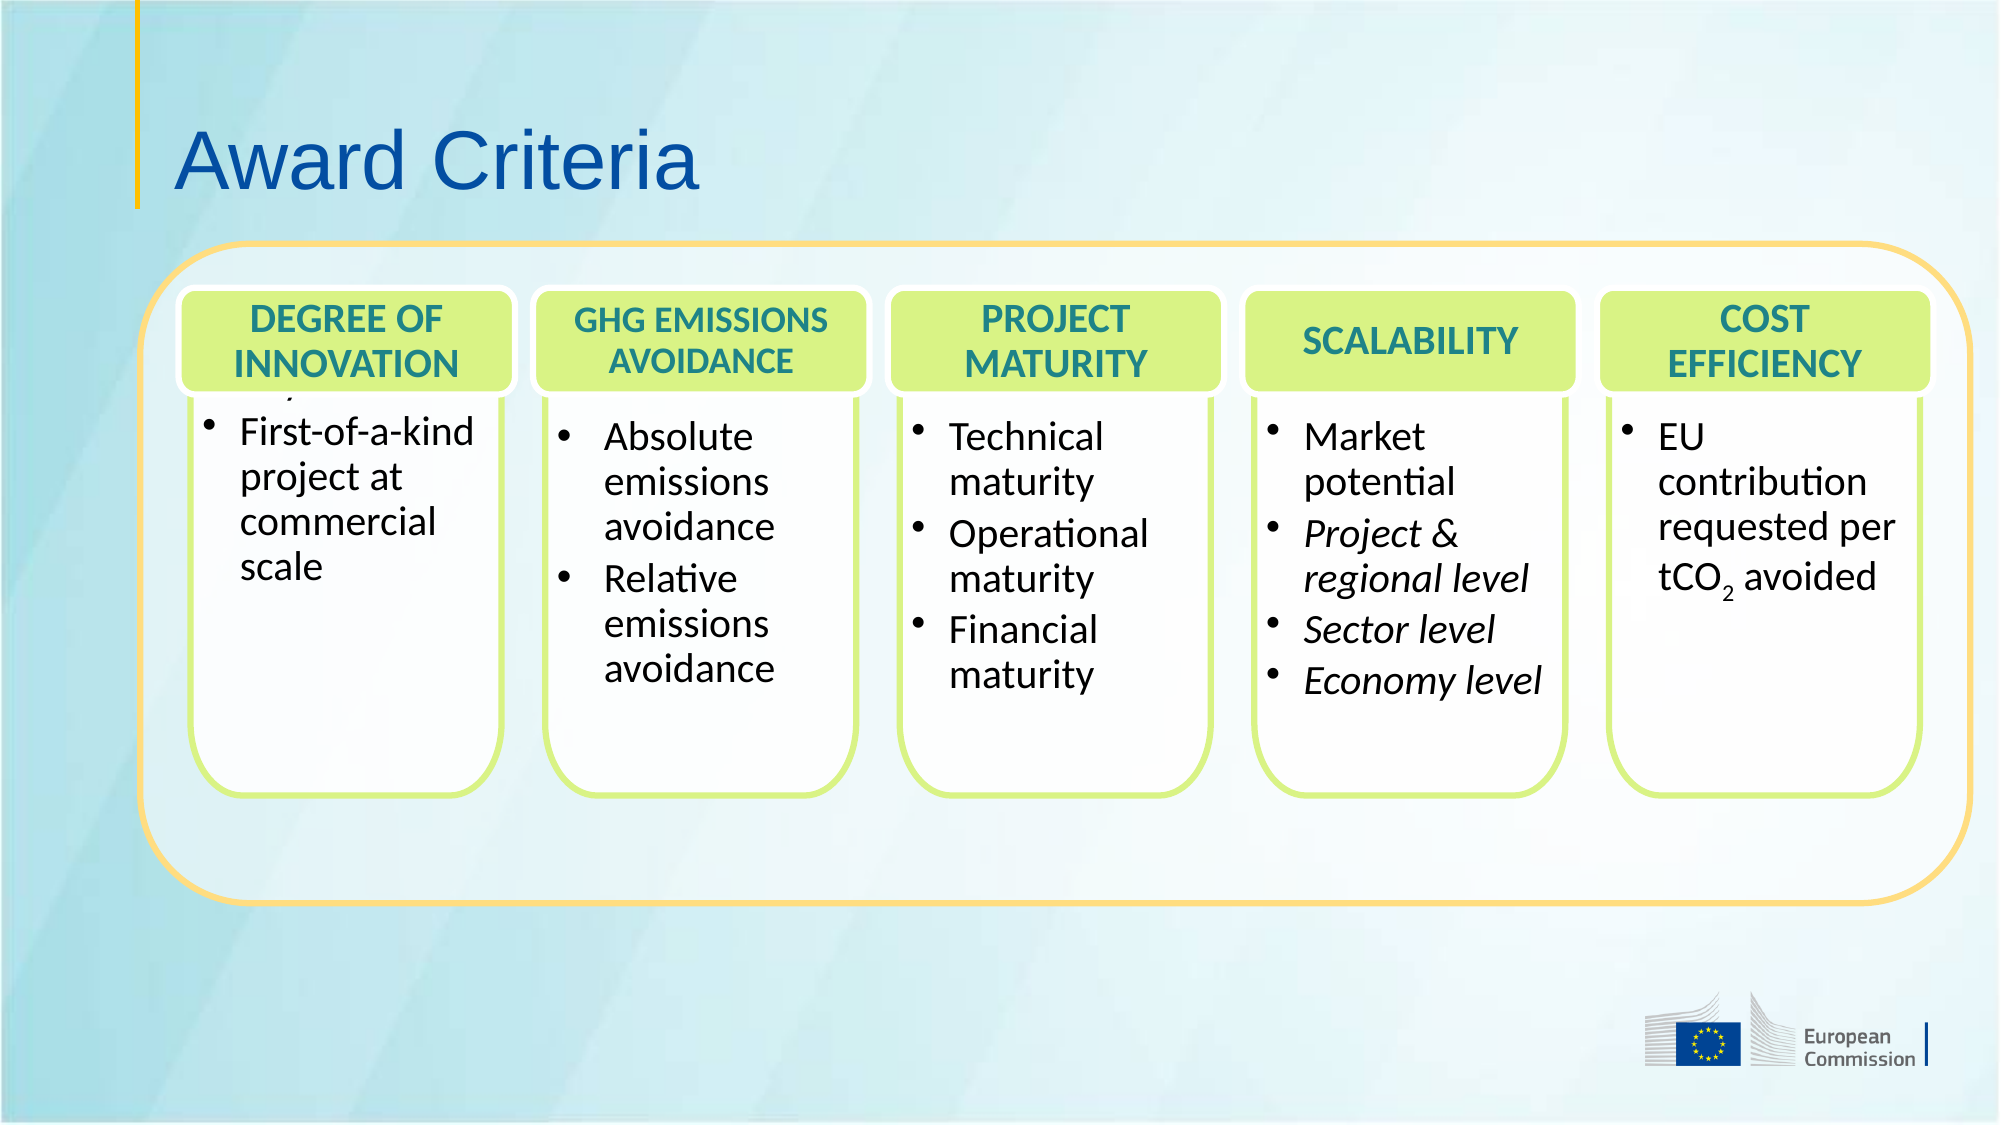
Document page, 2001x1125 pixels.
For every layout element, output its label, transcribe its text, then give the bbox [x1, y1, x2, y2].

title Award Criteria [159, 79, 1885, 208]
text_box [140, 243, 1971, 904]
picture [0, 0, 2001, 1125]
